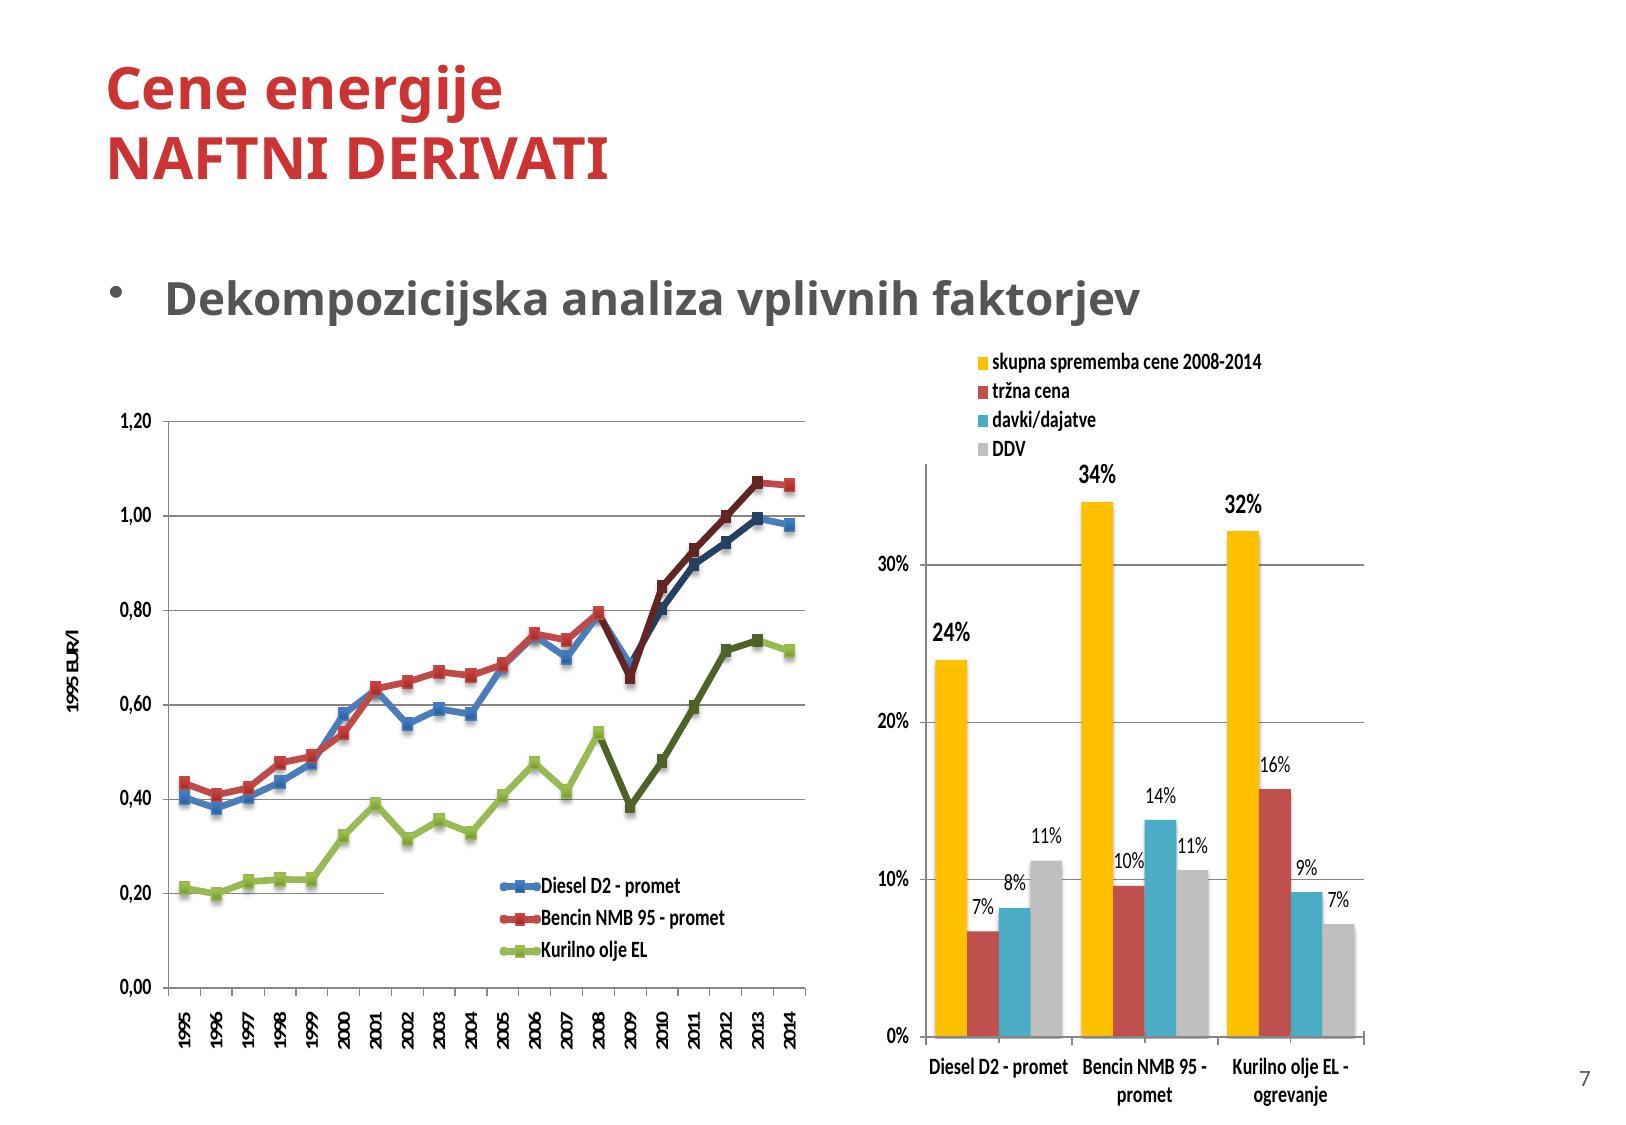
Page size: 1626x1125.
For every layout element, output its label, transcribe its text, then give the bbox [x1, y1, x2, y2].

picture [18, 348, 1400, 1125]
list Dekompozicijska analiza vplivnih faktorjev [108, 262, 1558, 925]
title Cene energije NAFTNI DERIVATI [0, 0, 1625, 200]
